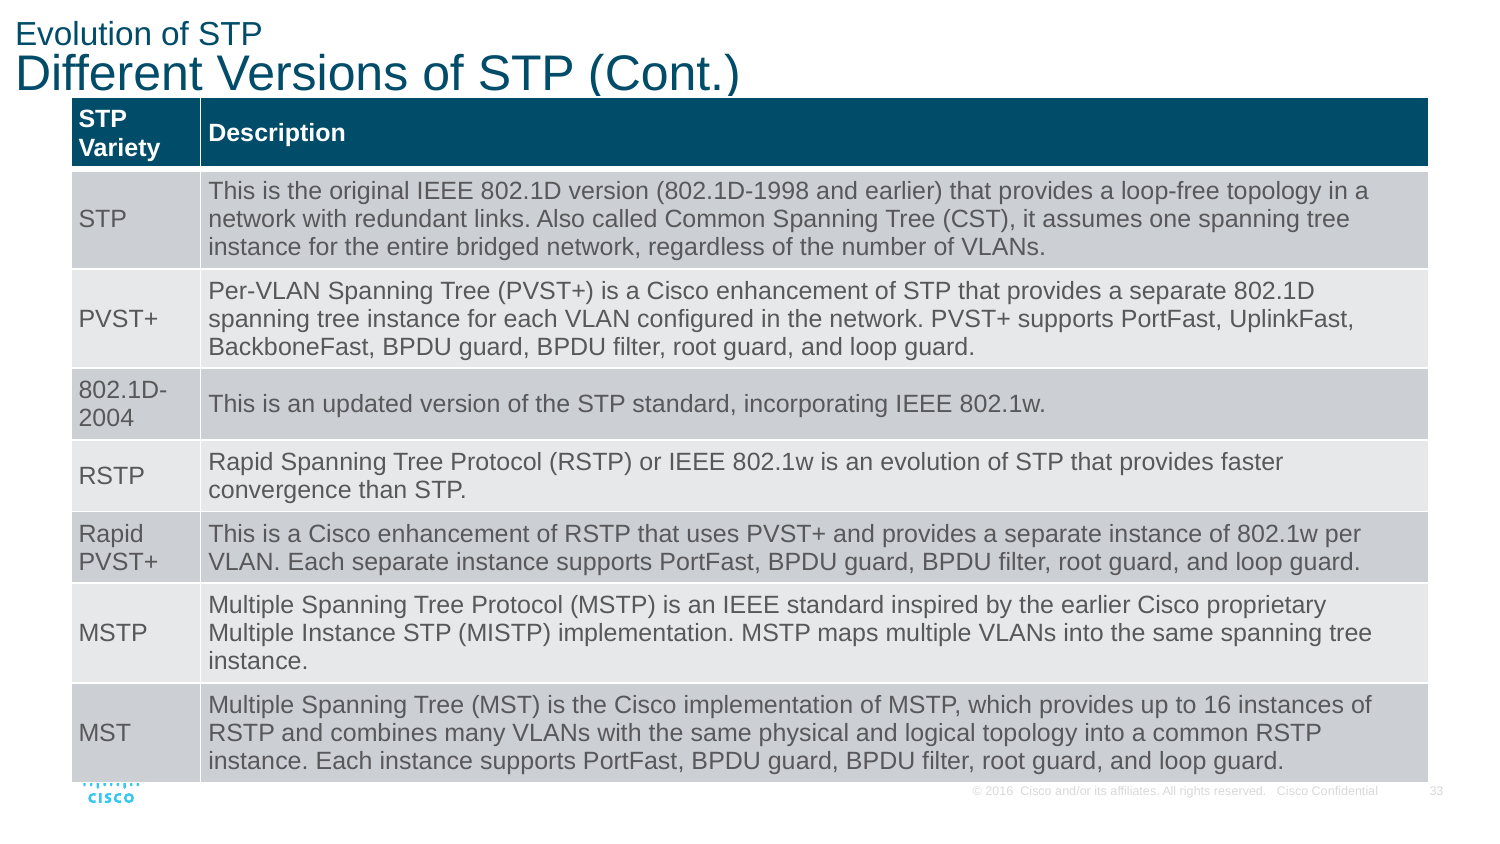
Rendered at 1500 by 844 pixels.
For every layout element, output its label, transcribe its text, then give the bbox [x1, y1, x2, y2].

table_cell MST [72, 684, 200, 782]
table_cell 802.1D-2004 [72, 369, 200, 439]
table_cell RSTP [72, 441, 200, 511]
table_cell This is a Cisco enhancement of RSTP that uses PVST+ and provides a separate instance of 802.1w per VLAN. Each separate instance supports PortFast, BPDU guard, BPDU filter, root guard, and loop guard. [201, 512, 1428, 582]
table_cell Per-VLAN Spanning Tree (PVST+) is a Cisco enhancement of STP that provides a separate 802.1D spanning tree instance for each VLAN configured in the network. PVST+ supports PortFast, UplinkFast, BackboneFast, BPDU guard, BPDU filter, root guard, and loop guard. [201, 270, 1428, 367]
table_cell Multiple Spanning Tree (MST) is the Cisco implementation of MSTP, which provides up to 16 instances of RSTP and combines many VLANs with the same physical and logical topology into a common RSTP instance. Each instance supports PortFast, BPDU guard, BPDU filter, root guard, and loop guard. [201, 684, 1428, 782]
table_cell Rapid Spanning Tree Protocol (RSTP) or IEEE 802.1w is an evolution of STP that provides faster convergence than STP. [201, 441, 1428, 511]
table_cell STP [72, 172, 200, 268]
table_cell Rapid PVST+ [72, 512, 200, 582]
table_header Description [201, 98, 1428, 166]
table_cell MSTP [72, 584, 200, 682]
table_header STP Variety [72, 98, 200, 166]
table_cell This is the original IEEE 802.1D version (802.1D-1998 and earlier) that provides a loop-free topology in a network with redundant links. Also called Common Spanning Tree (CST), it assumes one spanning tree instance for the entire bridged network, regardless of the number of VLANs. [201, 172, 1428, 268]
title Evolution of STP Different Versions of STP (Cont.) [0, 0, 1369, 121]
table_cell PVST+ [72, 270, 200, 367]
table_cell This is an updated version of the STP standard, incorporating IEEE 802.1w. [201, 369, 1428, 439]
table_cell Multiple Spanning Tree Protocol (MSTP) is an IEEE standard inspired by the earlier Cisco proprietary Multiple Instance STP (MISTP) implementation. MSTP maps multiple VLANs into the same spanning tree instance. [201, 584, 1428, 682]
